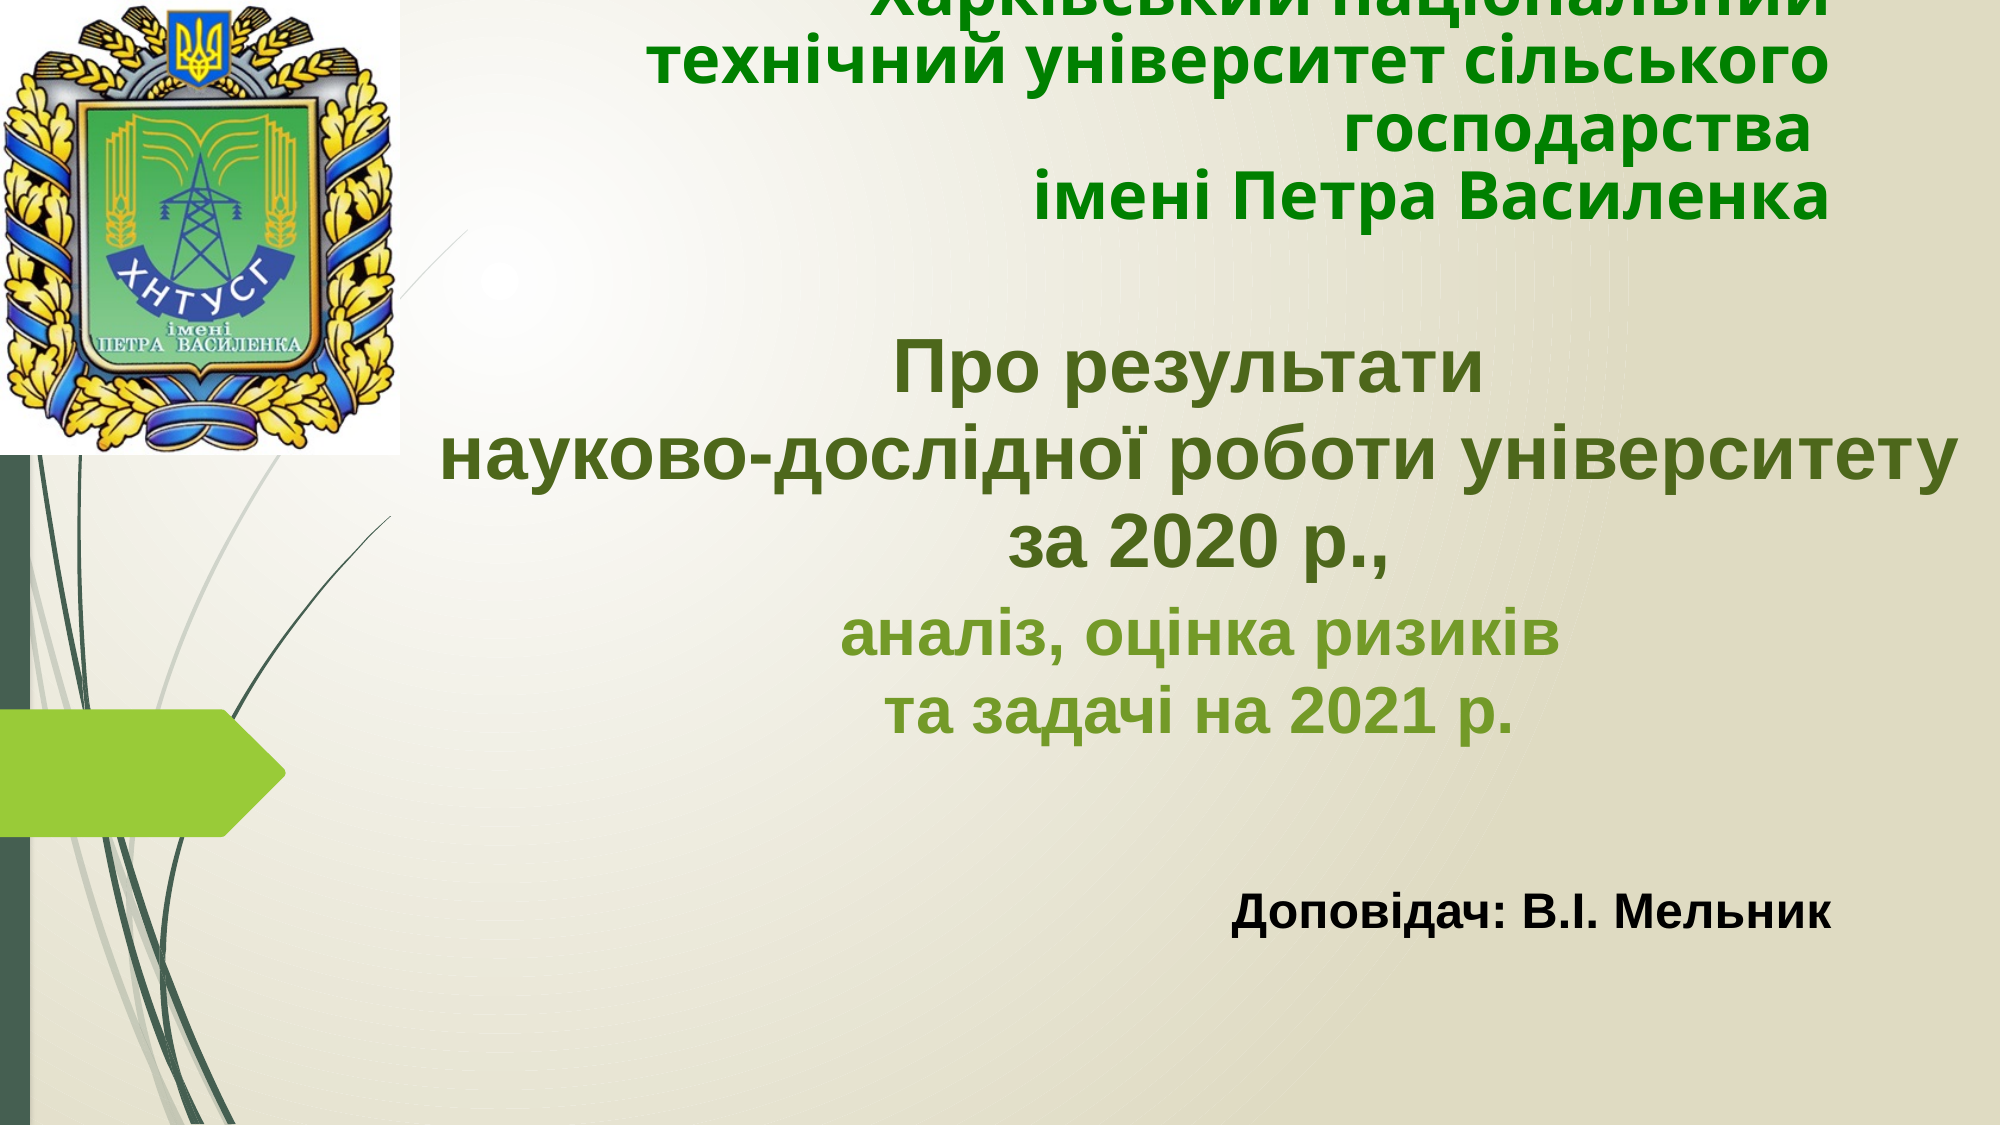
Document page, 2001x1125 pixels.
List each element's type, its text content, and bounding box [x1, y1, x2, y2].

picture [0, 0, 400, 456]
text_box Про результати науково-дослідної роботи університету за 2020 р., аналіз, оцінка ризиків та задачі на 2021 р. [399, 314, 2000, 760]
text_box Доповідач: В.І. Мельник [956, 880, 1847, 965]
text_box Харківський національний технічний університет сільського господарства імені Петра Василенка [512, 25, 1847, 241]
